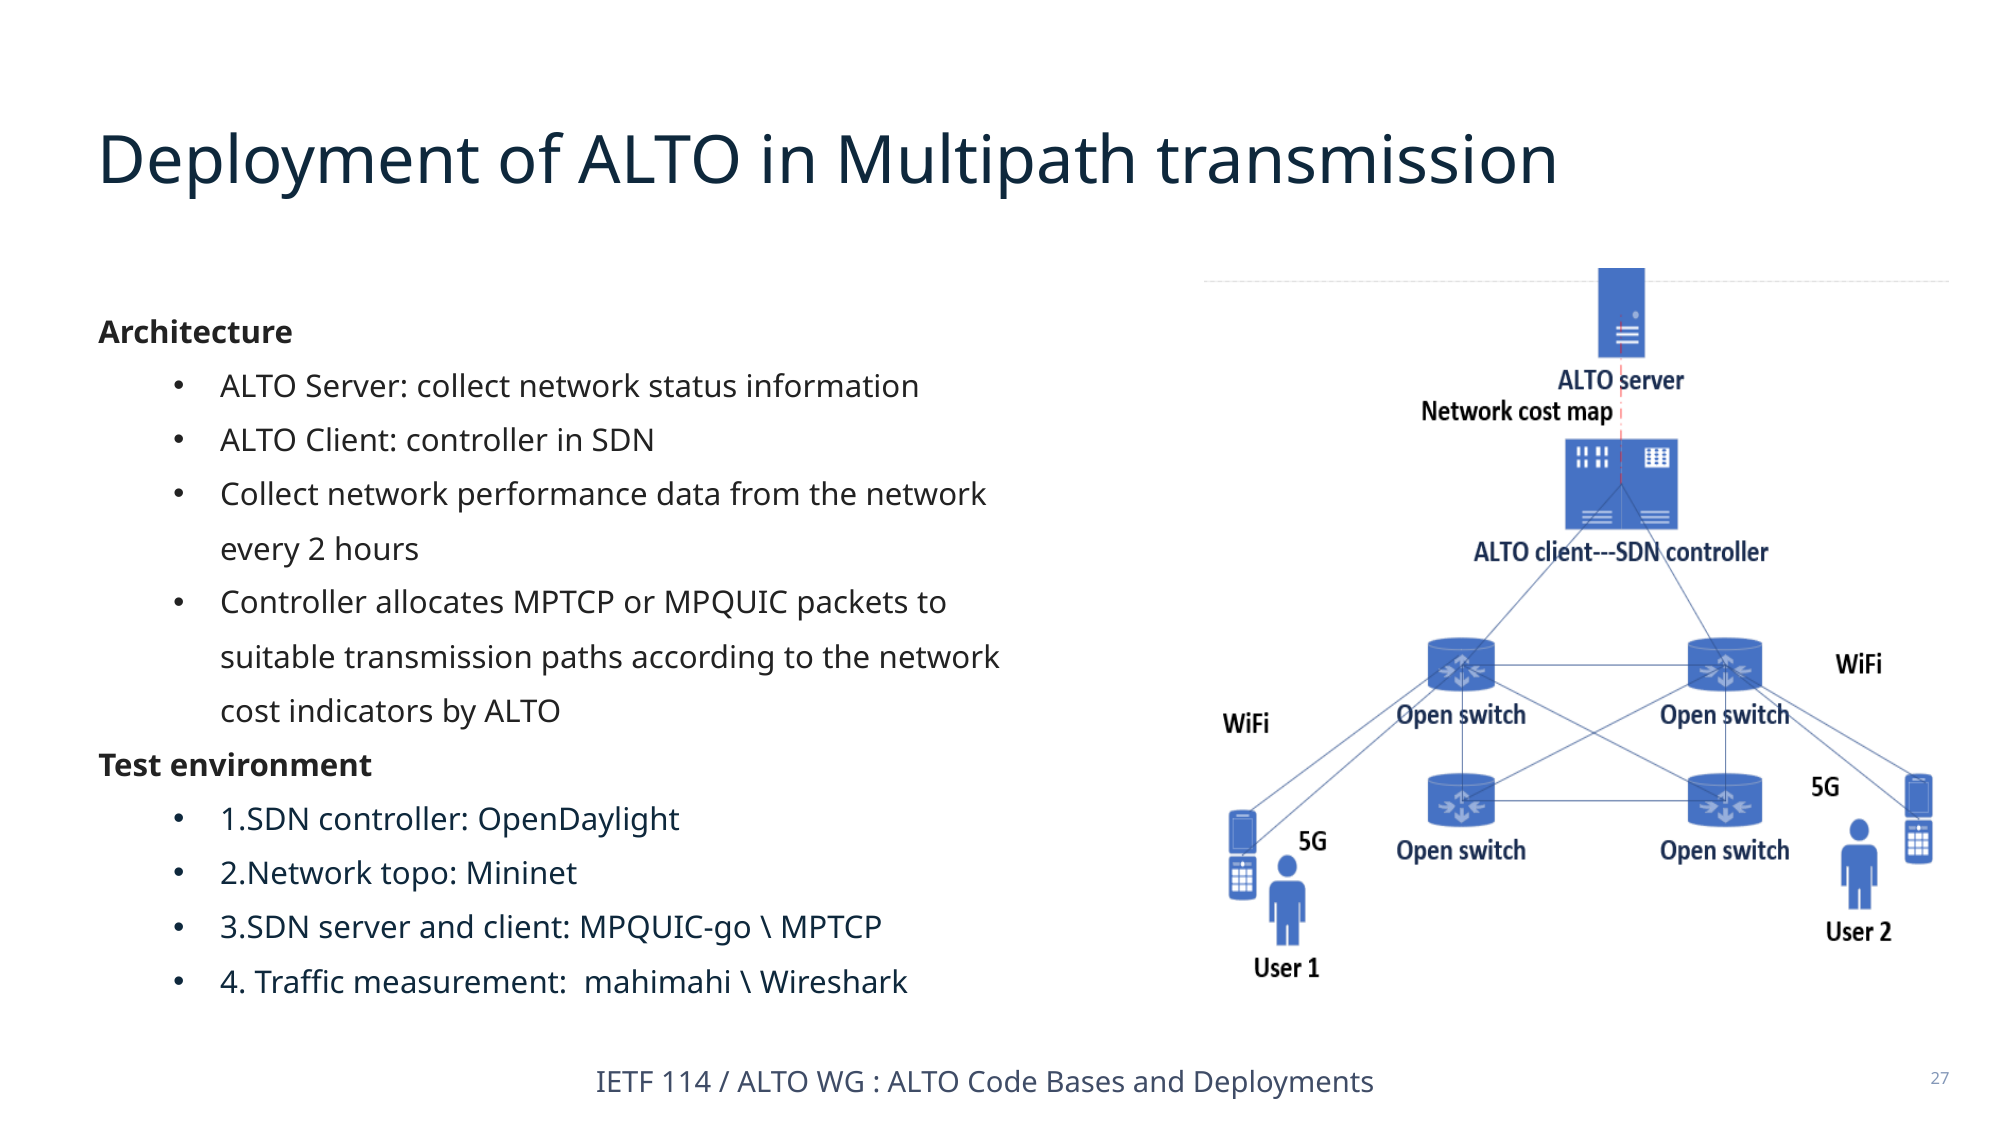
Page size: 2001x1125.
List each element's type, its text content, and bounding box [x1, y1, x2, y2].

picture [1204, 268, 1949, 995]
text_box Architecture ALTO Server: collect network status information ALTO Client: controller in SDN Collect network performance data from the network every 2 hours Controller allocates MPTCP or MPQUIC packets to suitable transmission paths according to the network cost indicators by ALTO Test environment 1.SDN controller: OpenDaylight 2.Network topo: Mininet 3.SDN server and client: MPQUIC-go \ MPTCP 4. Traffic measurement: mahimahi \ Wireshark [98, 295, 1056, 1036]
text_box Deployment of ALTO in Multipath transmission [77, 120, 1949, 186]
